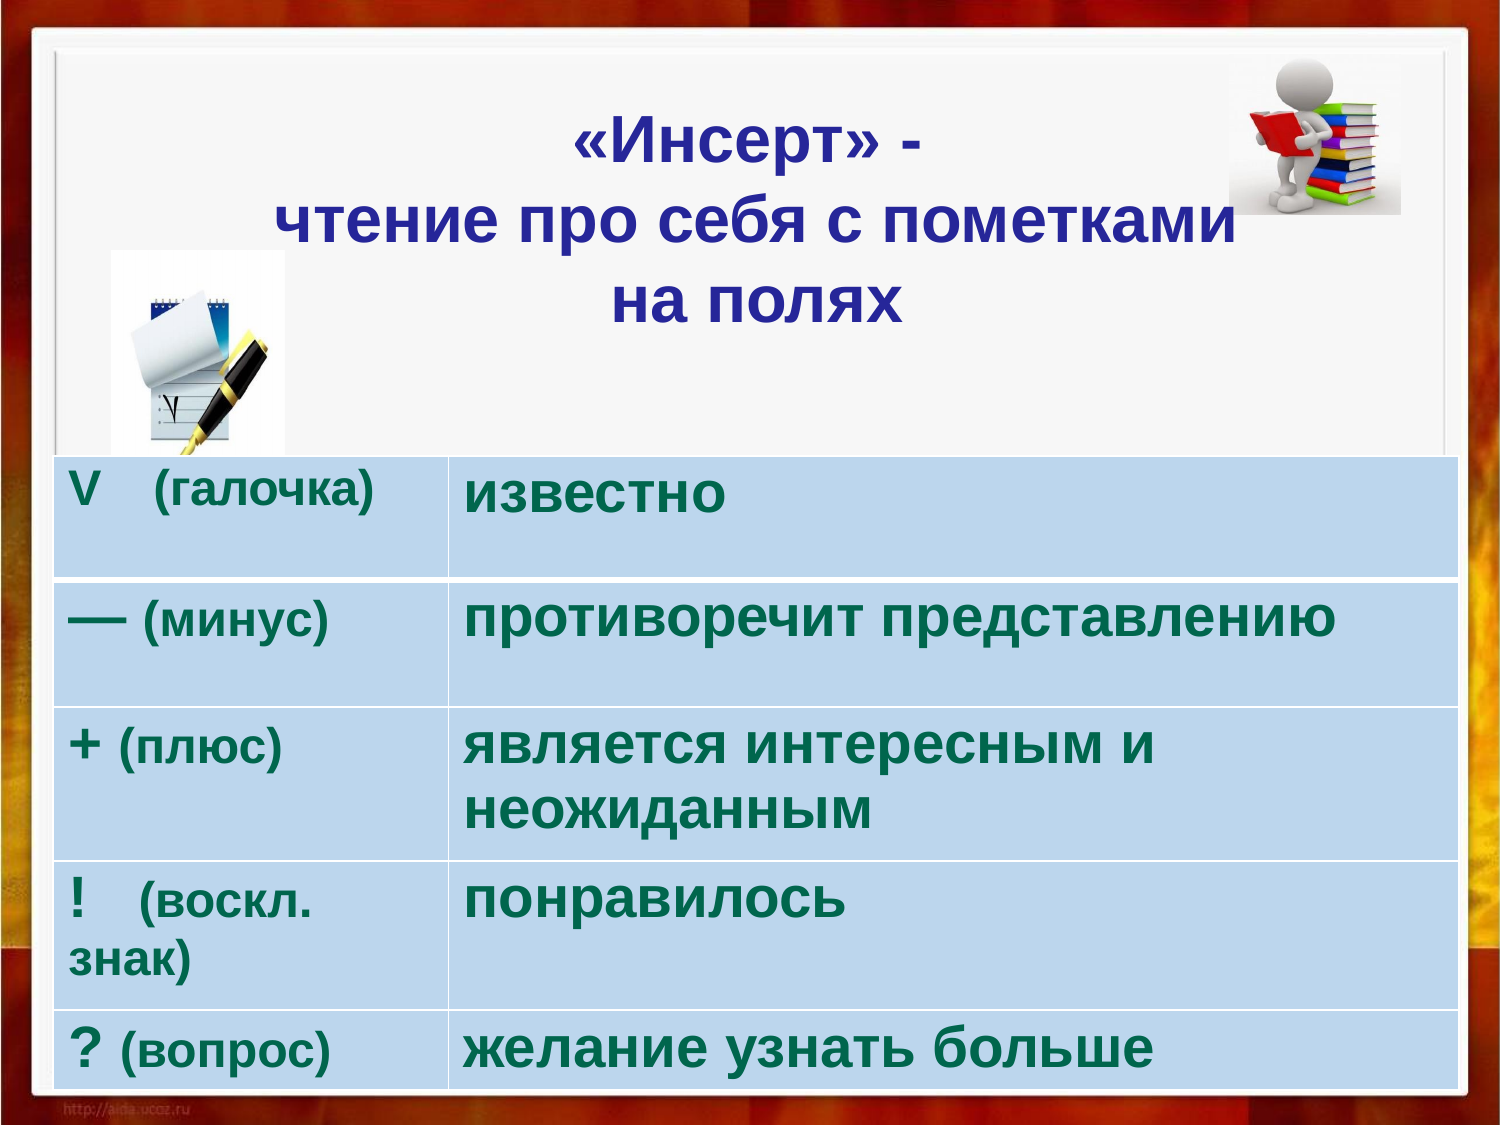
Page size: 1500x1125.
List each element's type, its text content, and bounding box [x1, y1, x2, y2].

table_cell + (плюс) [54, 708, 448, 860]
picture [0, 0, 1500, 1125]
table_cell — (минус) [54, 583, 448, 706]
table_header V (галочка) [54, 457, 448, 577]
table_cell является интересным и неожиданным [449, 708, 1458, 860]
table_cell понравилось [449, 862, 1458, 1009]
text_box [110, 54, 1401, 496]
table_cell желание узнать больше [449, 1011, 1458, 1089]
table_cell ! (воскл. знак) [54, 862, 448, 1009]
table_cell ? (вопрос) [54, 1011, 448, 1089]
table_header известно [449, 457, 1458, 577]
table_cell противоречит представлению [449, 583, 1458, 706]
